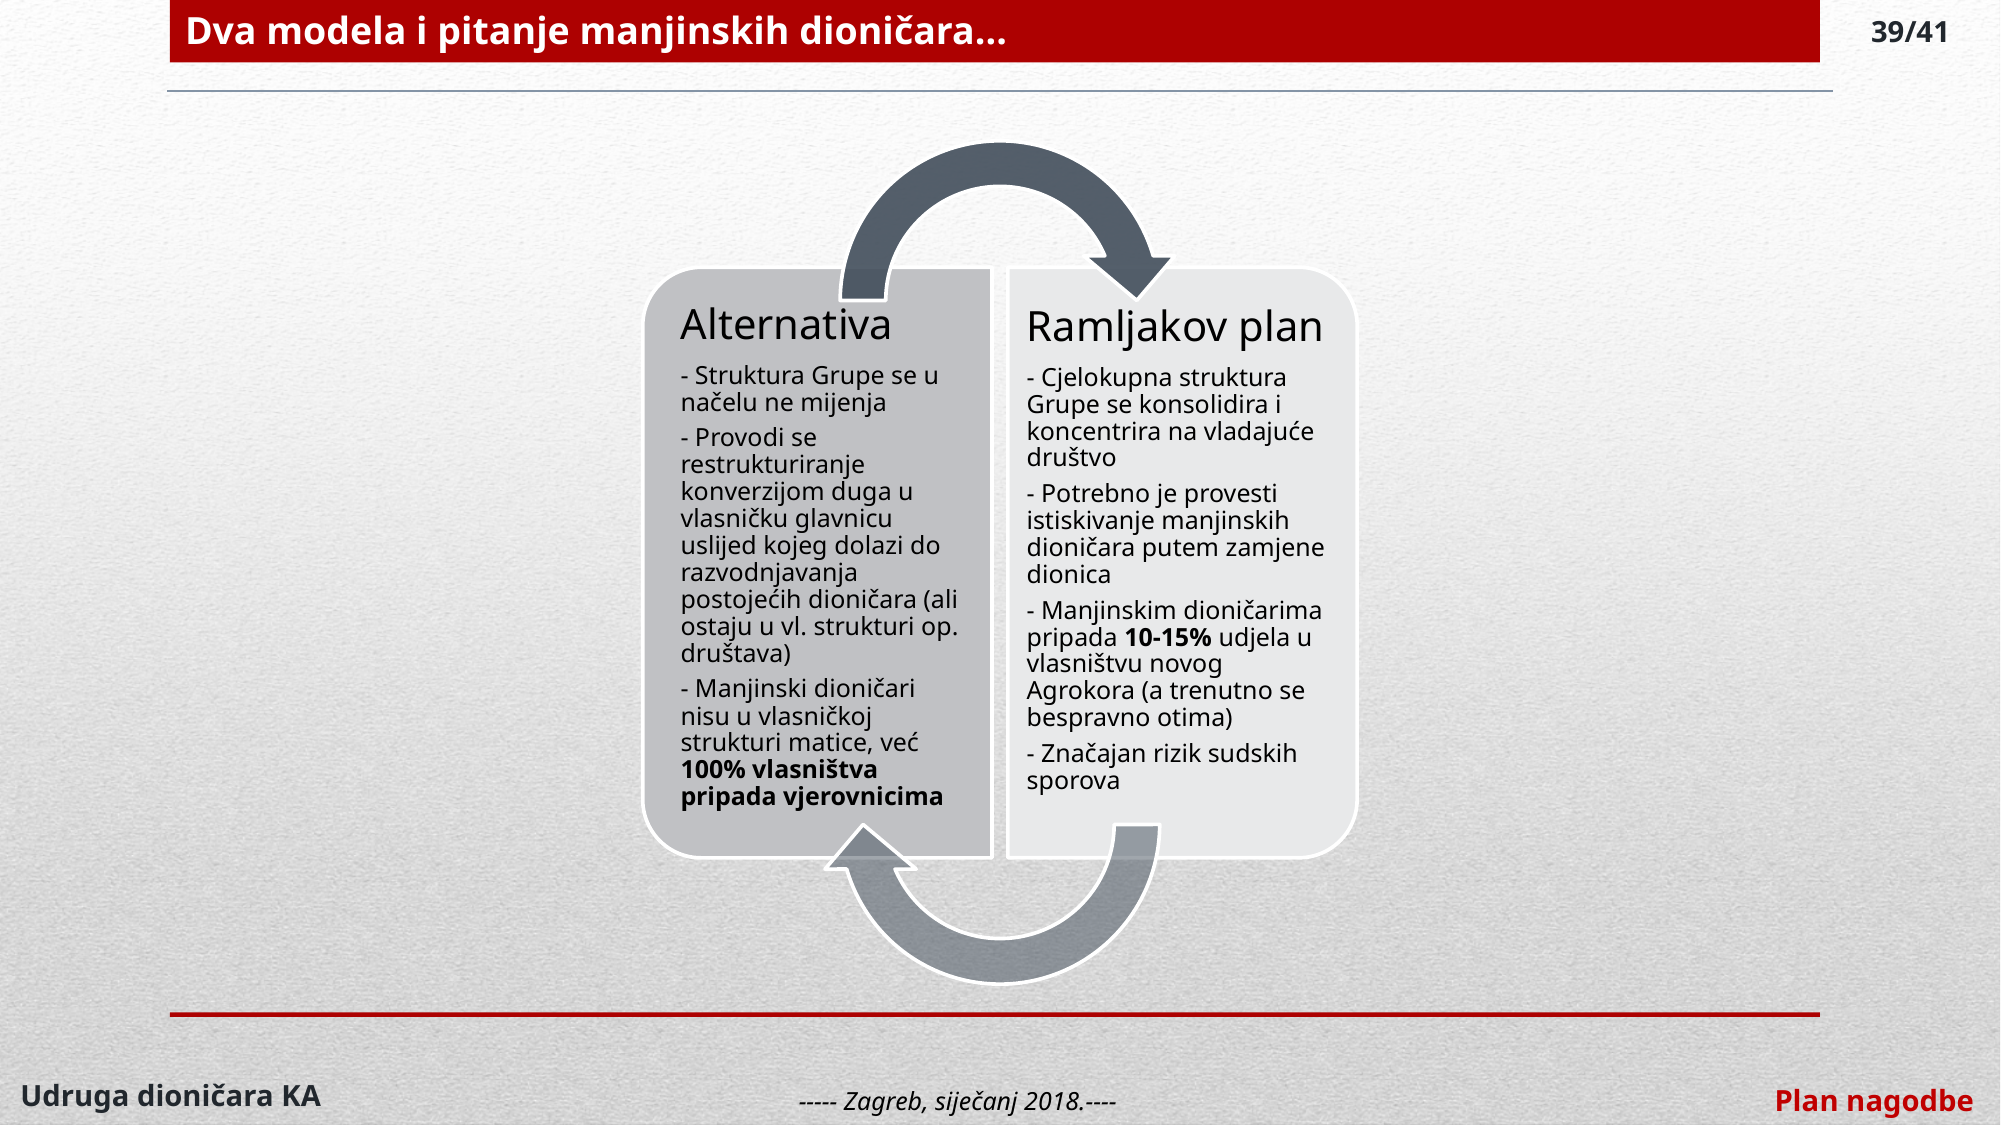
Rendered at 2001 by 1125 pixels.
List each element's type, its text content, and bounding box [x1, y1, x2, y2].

text_box Plan nagodbe [1759, 1074, 2000, 1125]
text_box 39/41 [1856, 6, 1990, 96]
text_box Dva modela i pitanje manjinskih dioničara... [170, 0, 1931, 60]
text_box ----- Zagreb, siječanj 2018.---- [520, 1077, 1396, 1123]
text_box Udruga dioničara KA [5, 1069, 341, 1120]
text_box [332, 117, 1668, 1008]
